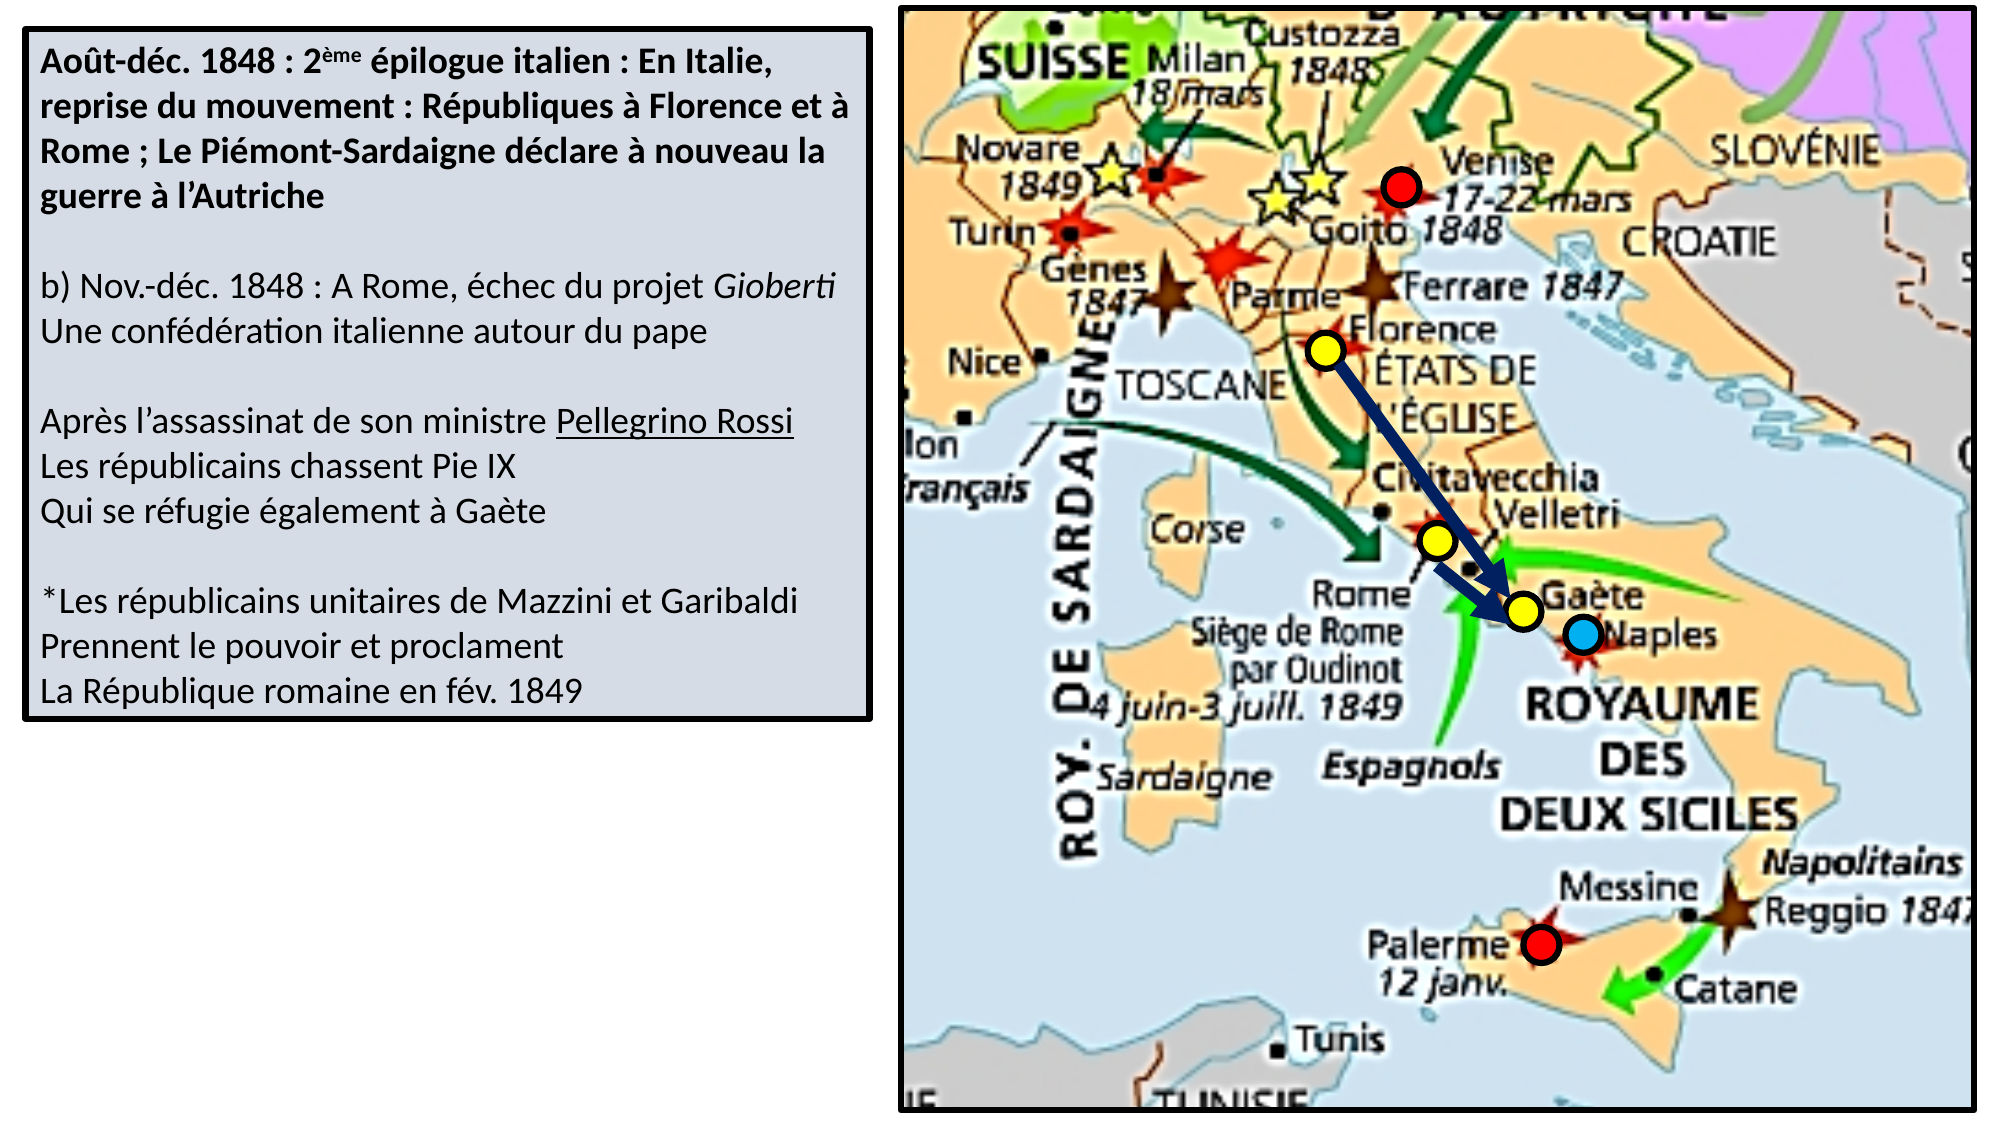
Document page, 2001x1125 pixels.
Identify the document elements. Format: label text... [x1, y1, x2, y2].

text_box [1338, 363, 1511, 599]
text_box Août-déc. 1848 : 2ème épilogue italien : En Italie, reprise du mouvement : Républiques à Florence et à Rome ; Le Piémont-Sardaigne déclare à nouveau la guerre à l’Autriche b) Nov.-déc. 1848 : A Rome, échec du projet Gioberti Une confédération italienne autour du pape Après l’assassinat de son ministre Pellegrino Rossi Les républicains chassent Pie IX Qui se réfugie également à Gaète *Les républicains unitaires de Mazzini et Garibaldi Prennent le pouvoir et proclament La République romaine en fév. 1849 [25, 29, 870, 719]
picture [903, 11, 1972, 1108]
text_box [1436, 565, 1511, 625]
